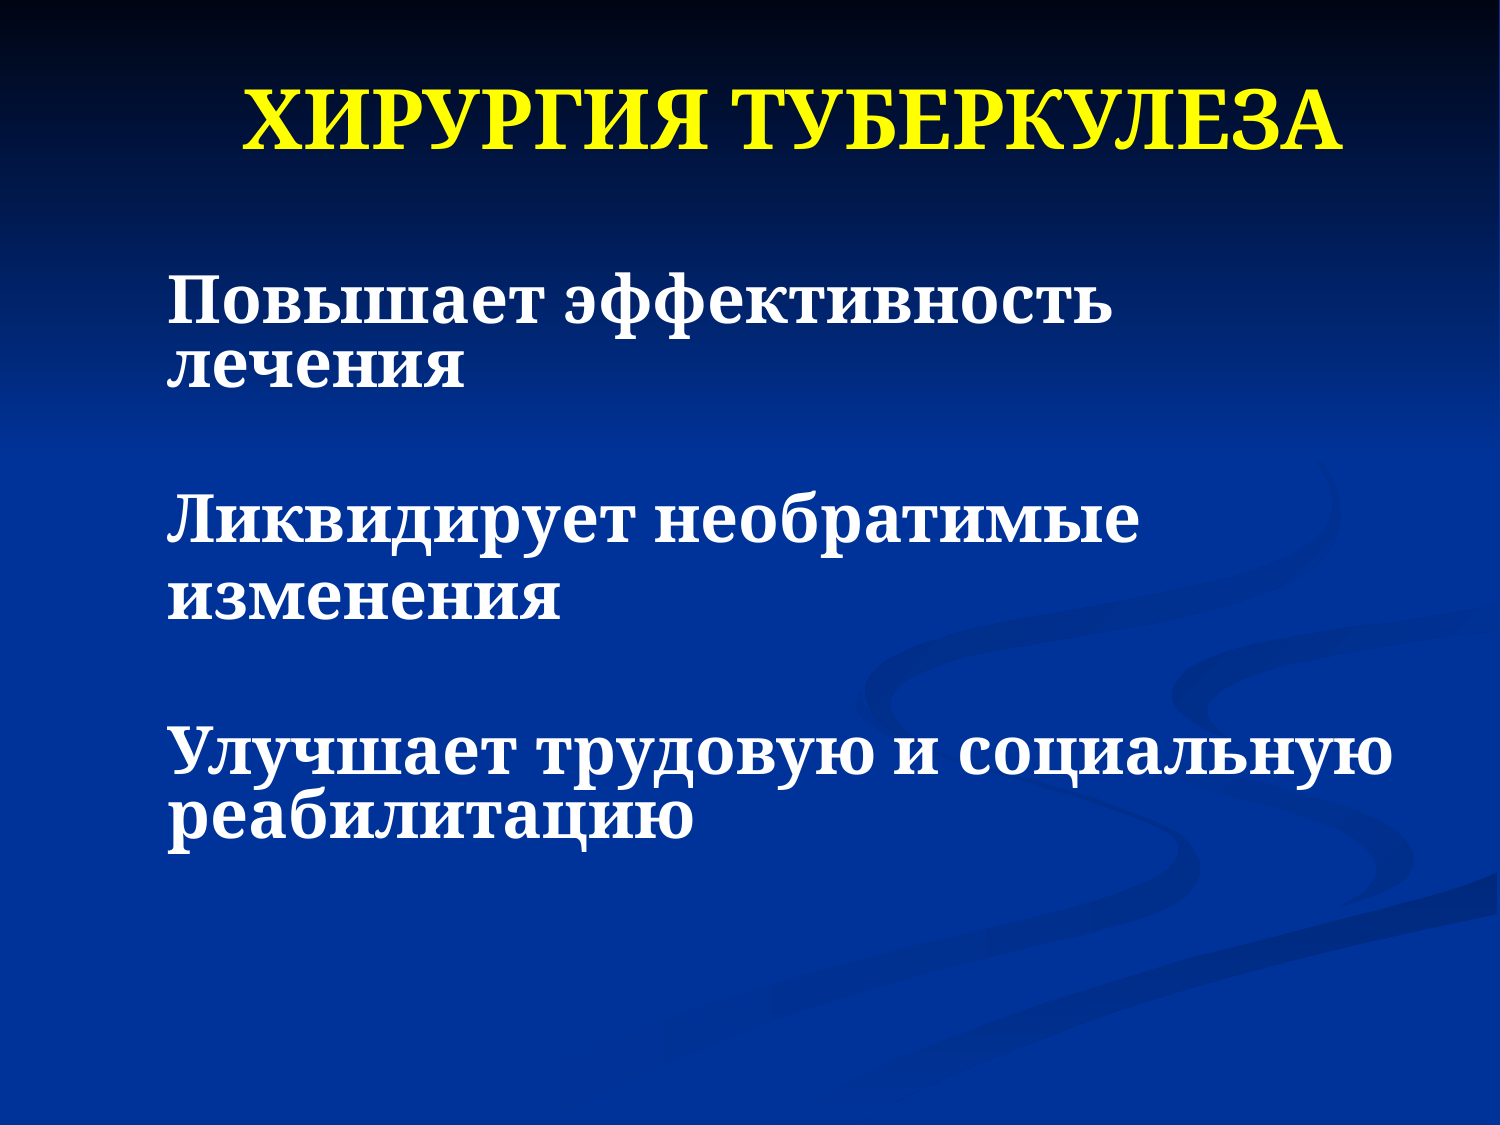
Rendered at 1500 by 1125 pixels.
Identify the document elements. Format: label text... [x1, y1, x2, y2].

subtitle ХИРУРГИЯ ТУБЕРКУЛЕЗА Повышает эффективность лечения Ликвидирует необратимые изменения Улучшает трудовую и социальную реабилитацию [152, 58, 1435, 1125]
